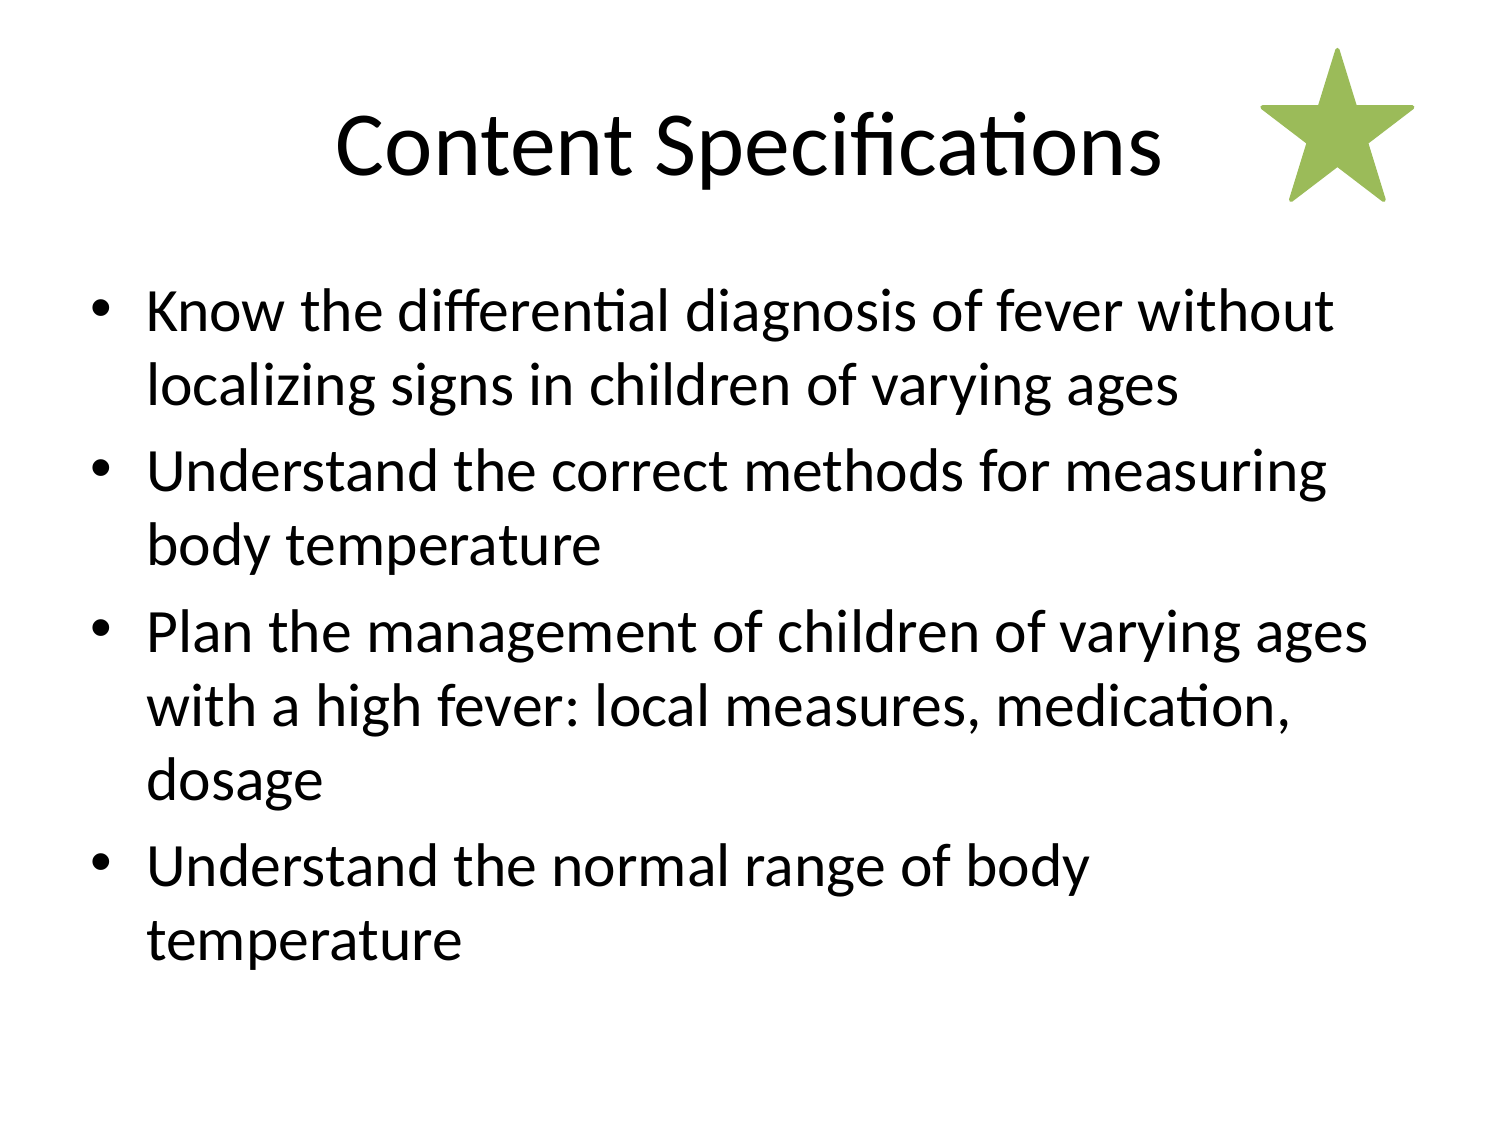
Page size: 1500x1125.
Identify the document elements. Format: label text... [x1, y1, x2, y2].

text_box [1262, 49, 1413, 200]
list Know the differential diagnosis of fever without localizing signs in children of varying ages Understand the correct methods for measuring body temperature Plan the management of children of varying ages with a high fever: local measures, medication, dosage Understand the normal range of body temperature [75, 262, 1425, 1005]
title Content Specifications [75, 45, 1425, 233]
